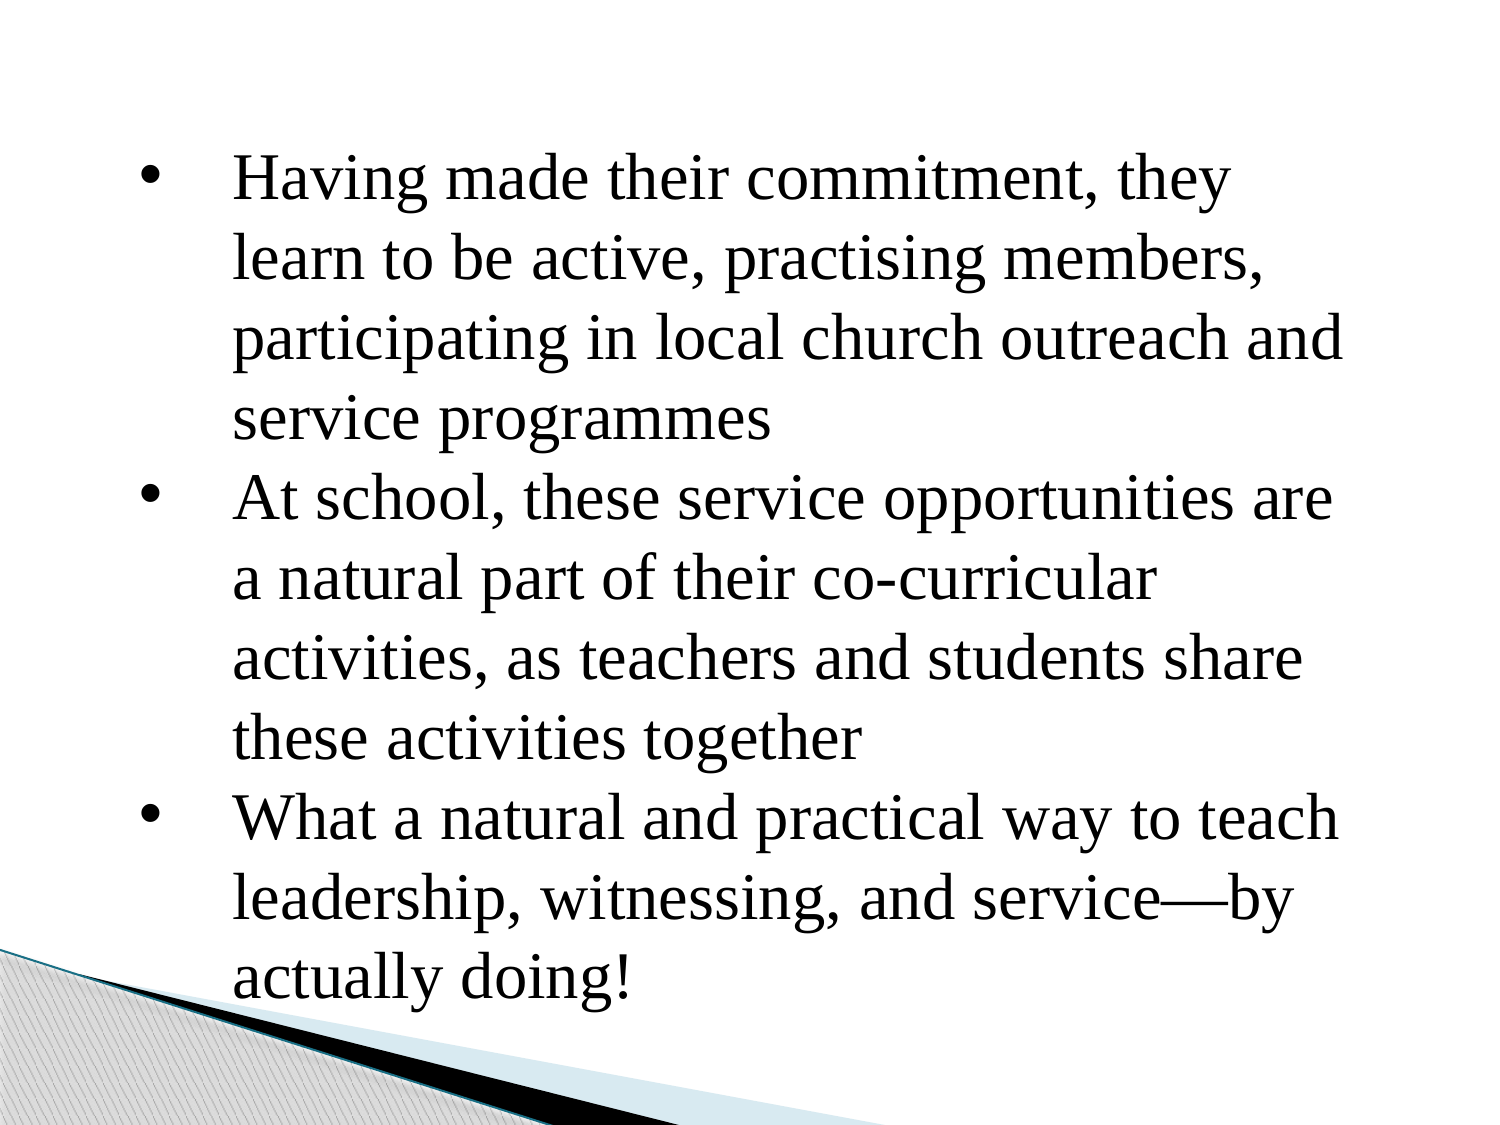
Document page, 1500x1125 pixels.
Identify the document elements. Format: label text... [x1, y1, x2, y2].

text_box Having made their commitment, they learn to be active, practising members, participating in local church outreach and service programmes At school, these service opportunities are a natural part of their co-curricular activities, as teachers and students share these activities together What a natural and practical way to teach leadership, witnessing, and service—by actually doing! [123, 125, 1365, 1020]
